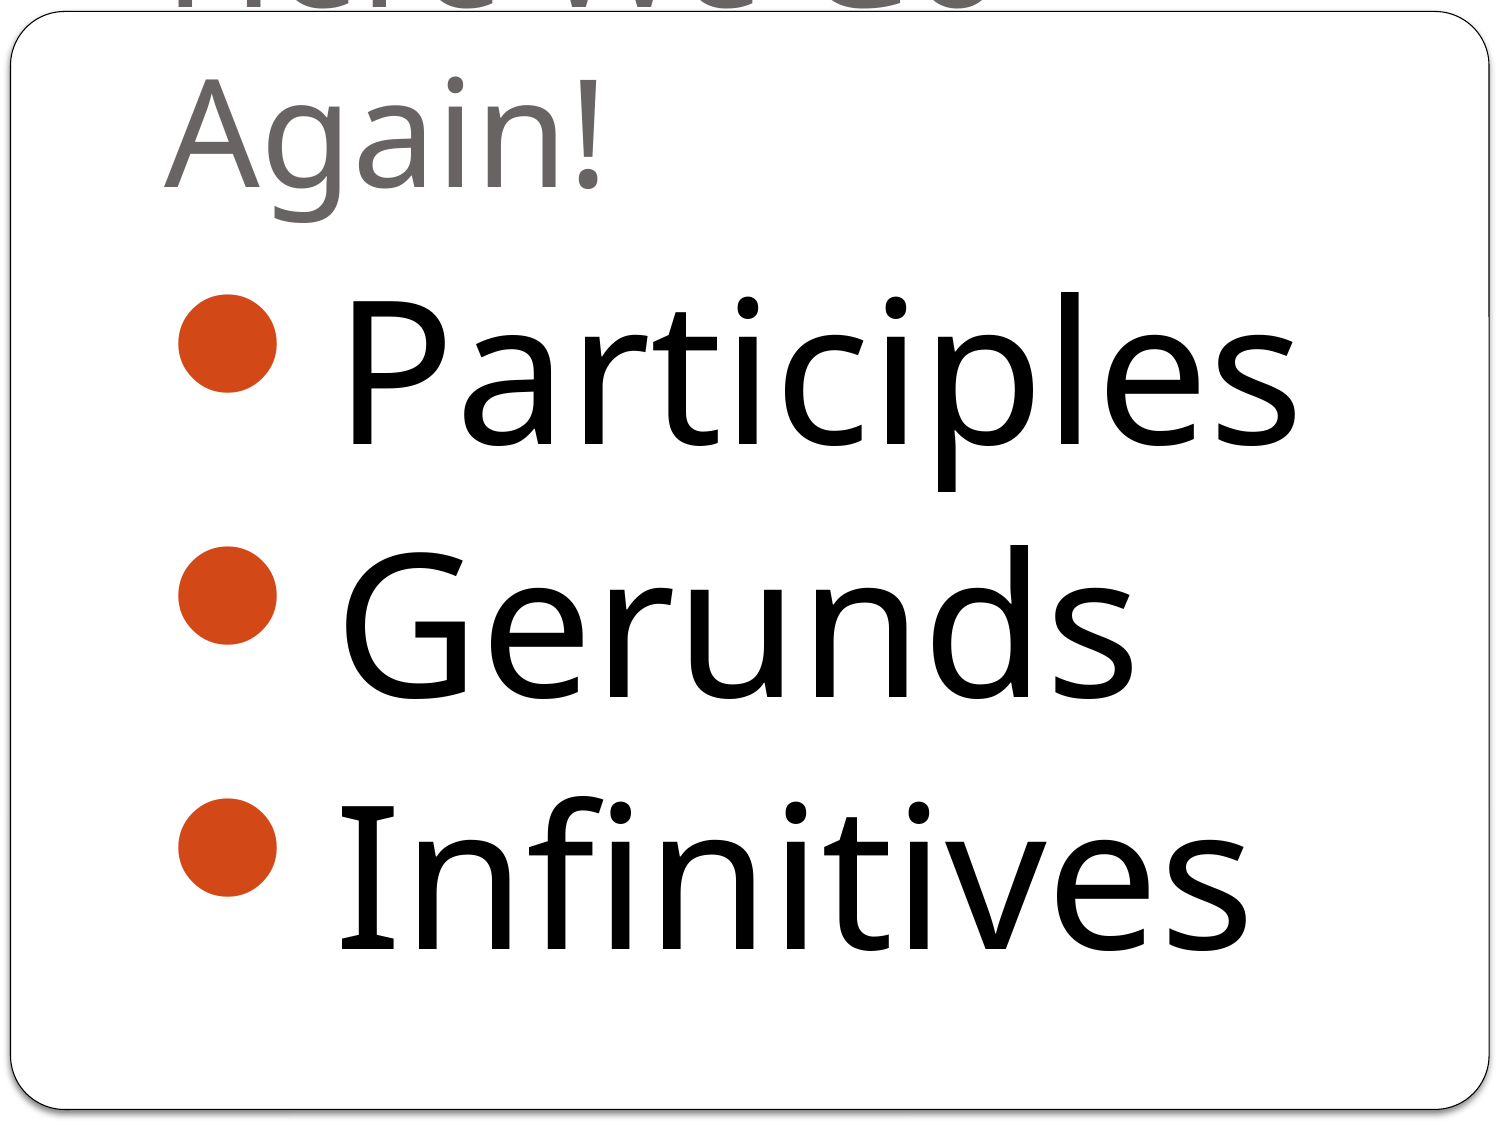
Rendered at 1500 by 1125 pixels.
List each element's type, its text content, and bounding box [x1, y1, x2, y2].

title Here We Go Again! [150, 45, 1425, 233]
list Participles Gerunds Infinitives [150, 237, 1425, 988]
